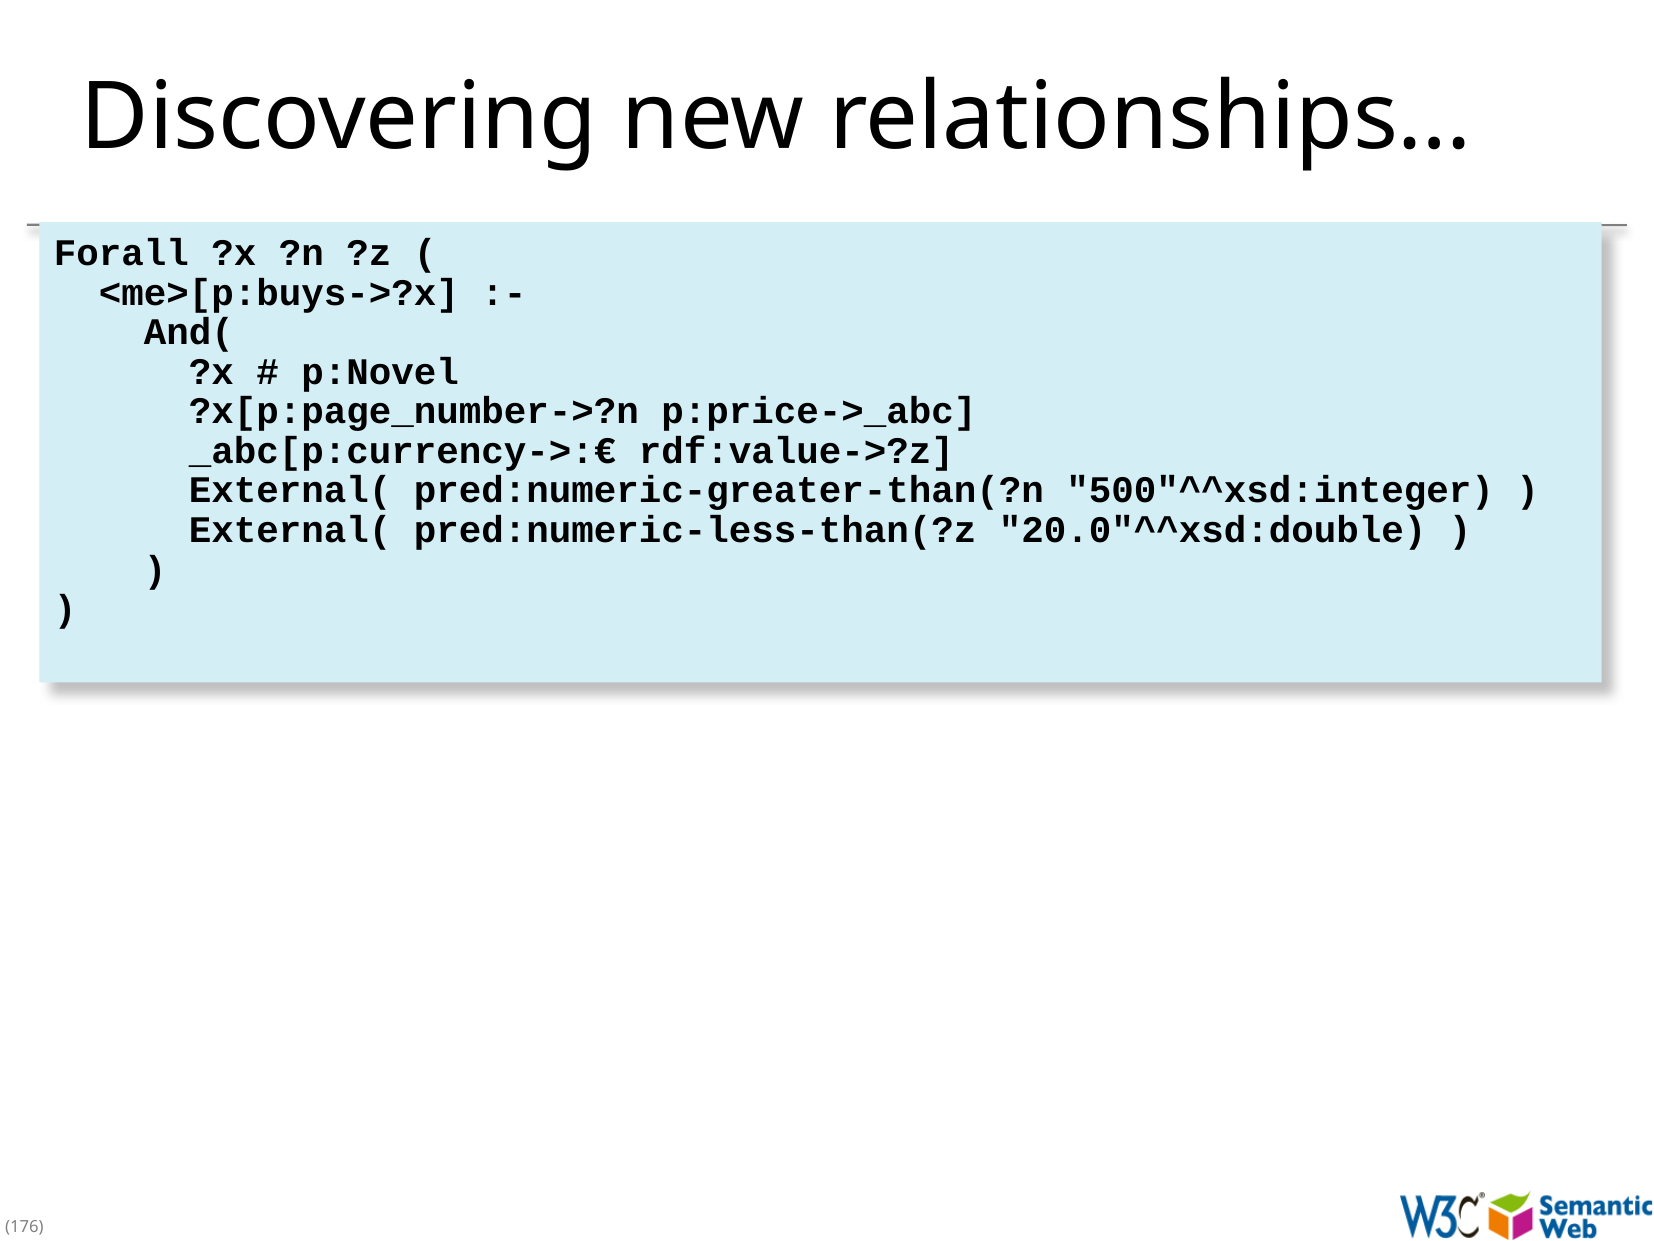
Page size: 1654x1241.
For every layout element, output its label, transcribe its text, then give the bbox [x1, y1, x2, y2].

title Discovering new relationships… [64, 7, 1602, 215]
picture [1400, 1189, 1653, 1240]
text_box Forall ?x ?n ?z ( <me>[p:buys->?x] :- And( ?x # p:Novel ?x[p:page_number->?n p:price->_abc] _abc[p:currency->:€ rdf:value->?z] External( pred:numeric-greater-than(?n "500"^^xsd:integer) ) External( pred:numeric-less-than(?z "20.0"^^xsd:double) ) ) ) [39, 222, 1602, 683]
